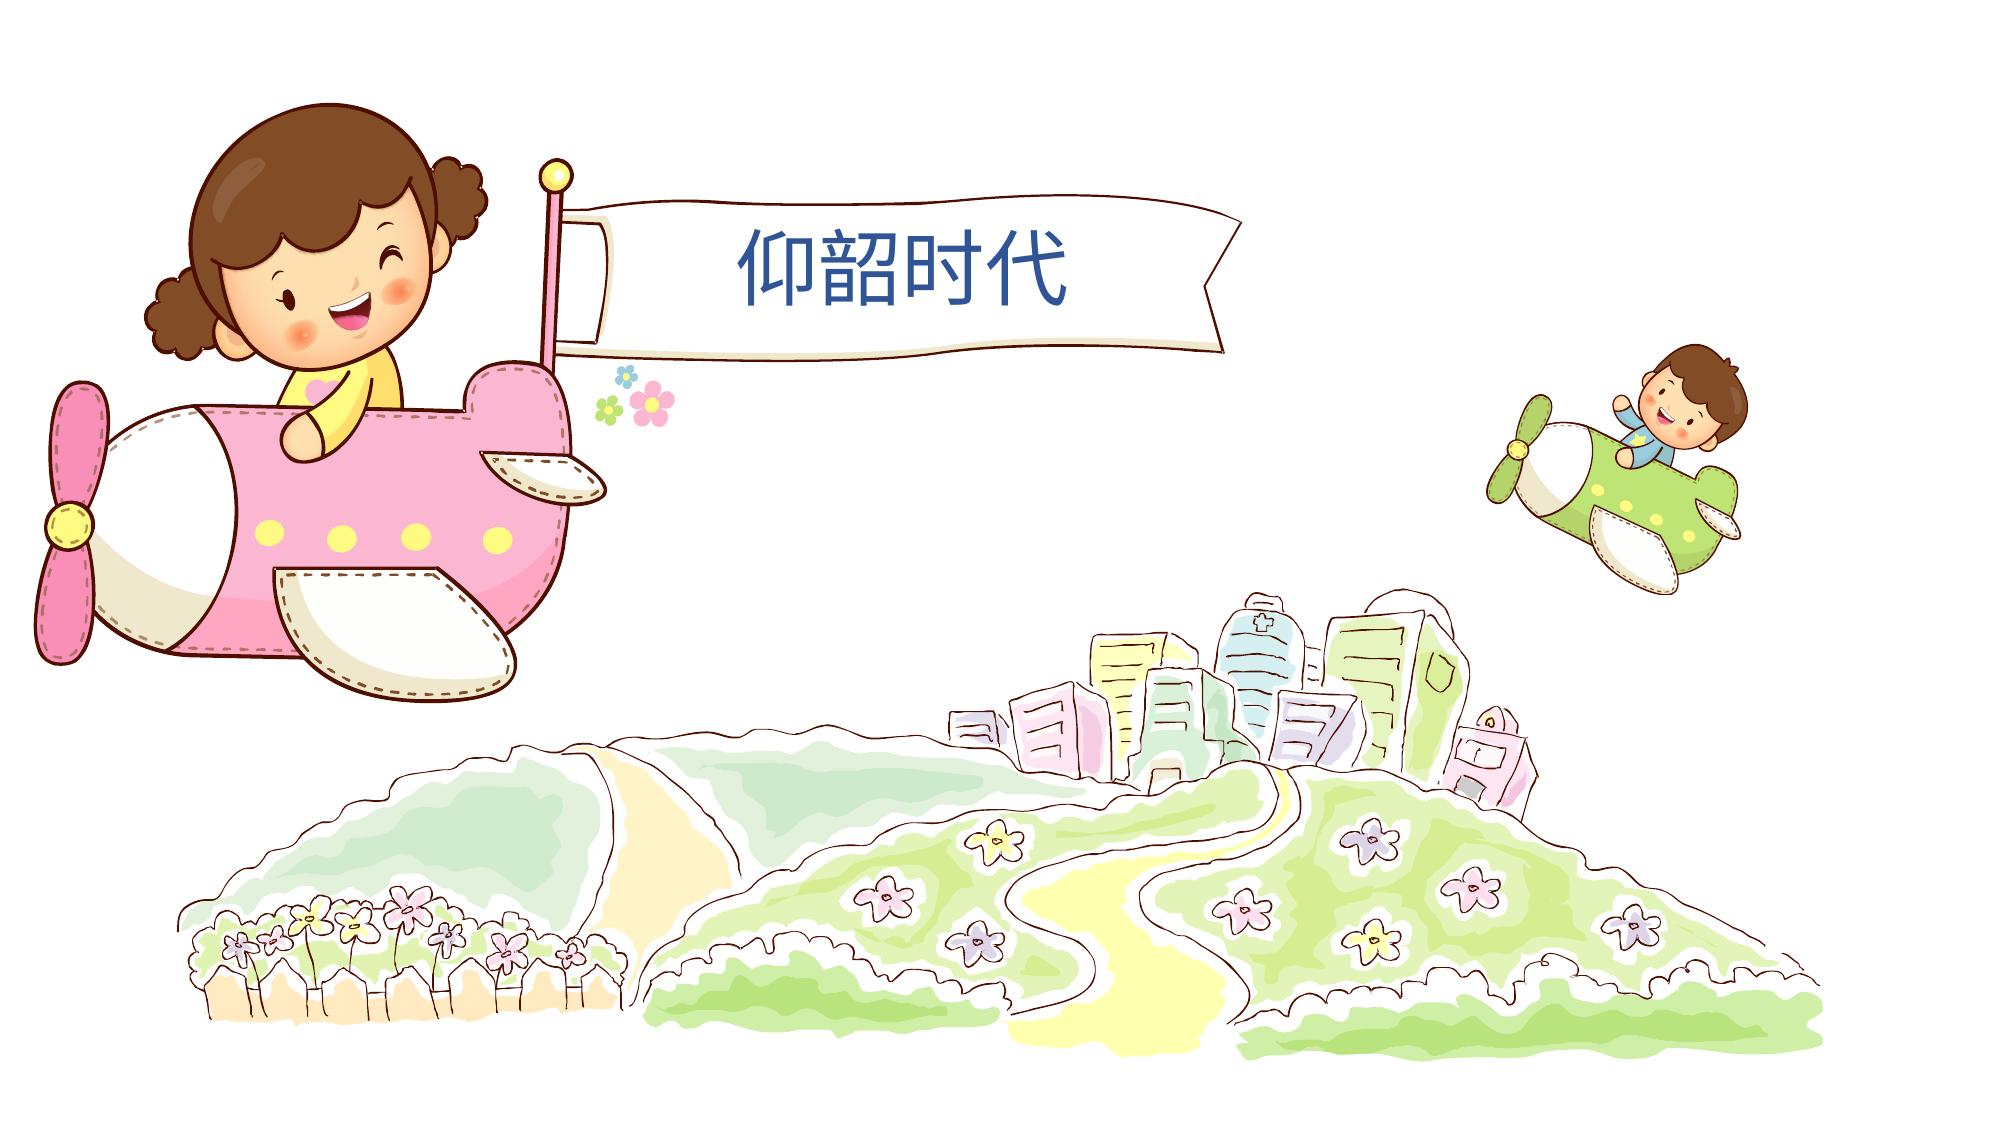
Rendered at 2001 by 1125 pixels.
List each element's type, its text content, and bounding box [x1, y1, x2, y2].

picture [89, 0, 1823, 1063]
text_box 仰韶时代 [1146, 208, 1529, 324]
